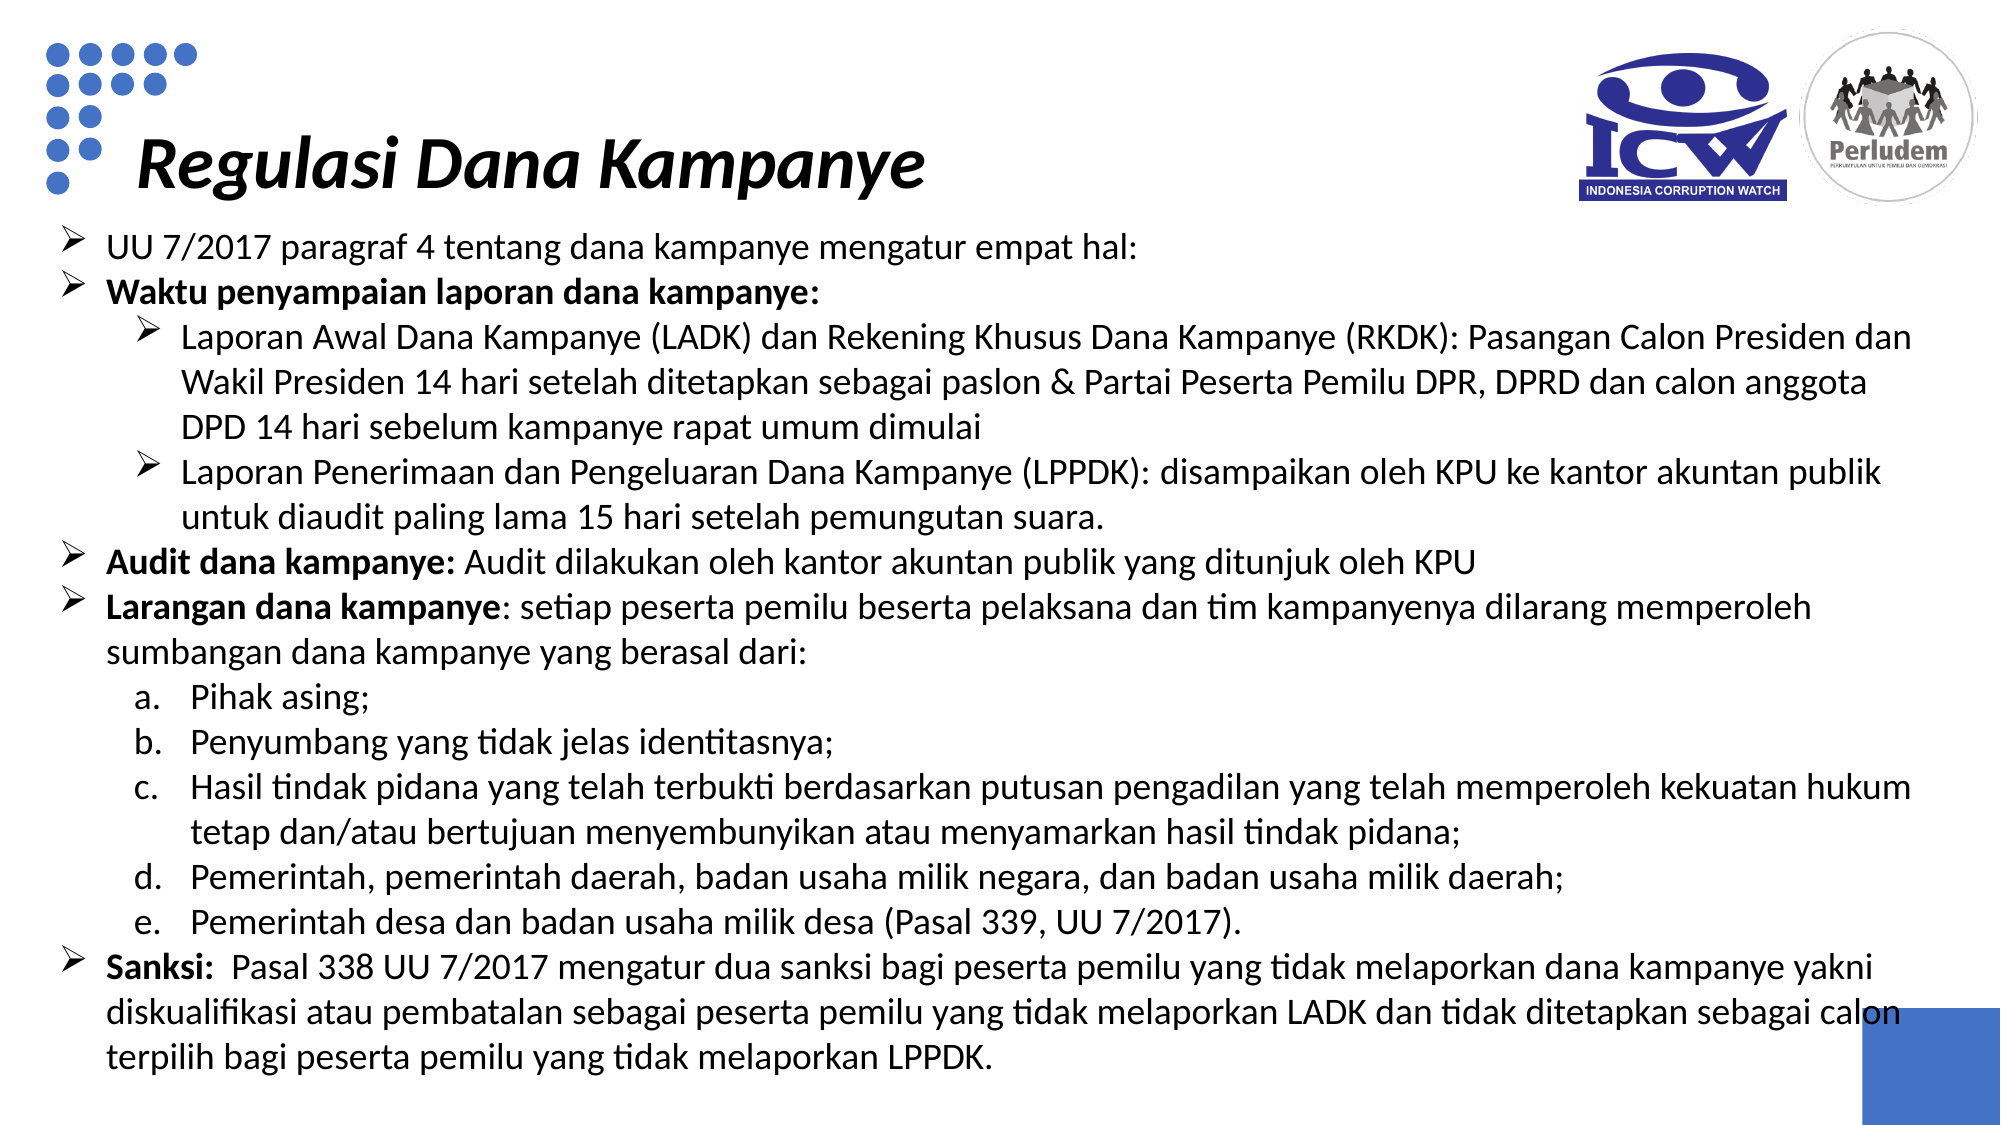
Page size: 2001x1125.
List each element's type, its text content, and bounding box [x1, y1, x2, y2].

picture [1579, 12, 1993, 221]
text_box UU 7/2017 paragraf 4 tentang dana kampanye mengatur empat hal: Waktu penyampaian laporan dana kampanye: Laporan Awal Dana Kampanye (LADK) dan Rekening Khusus Dana Kampanye (RKDK): Pasangan Calon Presiden dan Wakil Presiden 14 hari setelah ditetapkan sebagai paslon & Partai Peserta Pemilu DPR, DPRD dan calon anggota DPD 14 hari sebelum kampanye rapat umum dimulai Laporan Penerimaan dan Pengeluaran Dana Kampanye (LPPDK): disampaikan oleh KPU ke kantor akuntan publik untuk diaudit paling lama 15 hari setelah pemungutan suara. Audit dana kampanye: Audit dilakukan oleh kantor akuntan publik yang ditunjuk oleh KPU Larangan dana kampanye: setiap peserta pemilu beserta pelaksana dan tim kampanyenya dilarang memperoleh sumbangan dana kampanye yang berasal dari: Pihak asing; Penyumbang yang tidak jelas identitasnya; Hasil tindak pidana yang telah terbukti berdasarkan putusan pengadilan yang telah memperoleh kekuatan hukum tetap dan/atau bertujuan menyembunyikan atau menyamarkan hasil tindak pidana; Pemerintah, pemerintah daerah, badan usaha milik negara, dan badan usaha milik daerah; Pemerintah desa dan badan usaha milik desa (Pasal 339, UU 7/2017). Sanksi: Pasal 338 UU 7/2017 mengatur dua sanksi bagi peserta pemilu yang tidak melaporkan dana kampanye yakni diskualifikasi atau pembatalan sebagai peserta pemilu yang tidak melaporkan LADK dan tidak ditetapkan sebagai calon terpilih bagi peserta pemilu yang tidak melaporkan LPPDK. [44, 214, 1957, 1084]
text_box [1861, 1007, 2000, 1125]
text_box Regulasi Dana Kampanye [121, 106, 960, 212]
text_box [45, 43, 198, 195]
